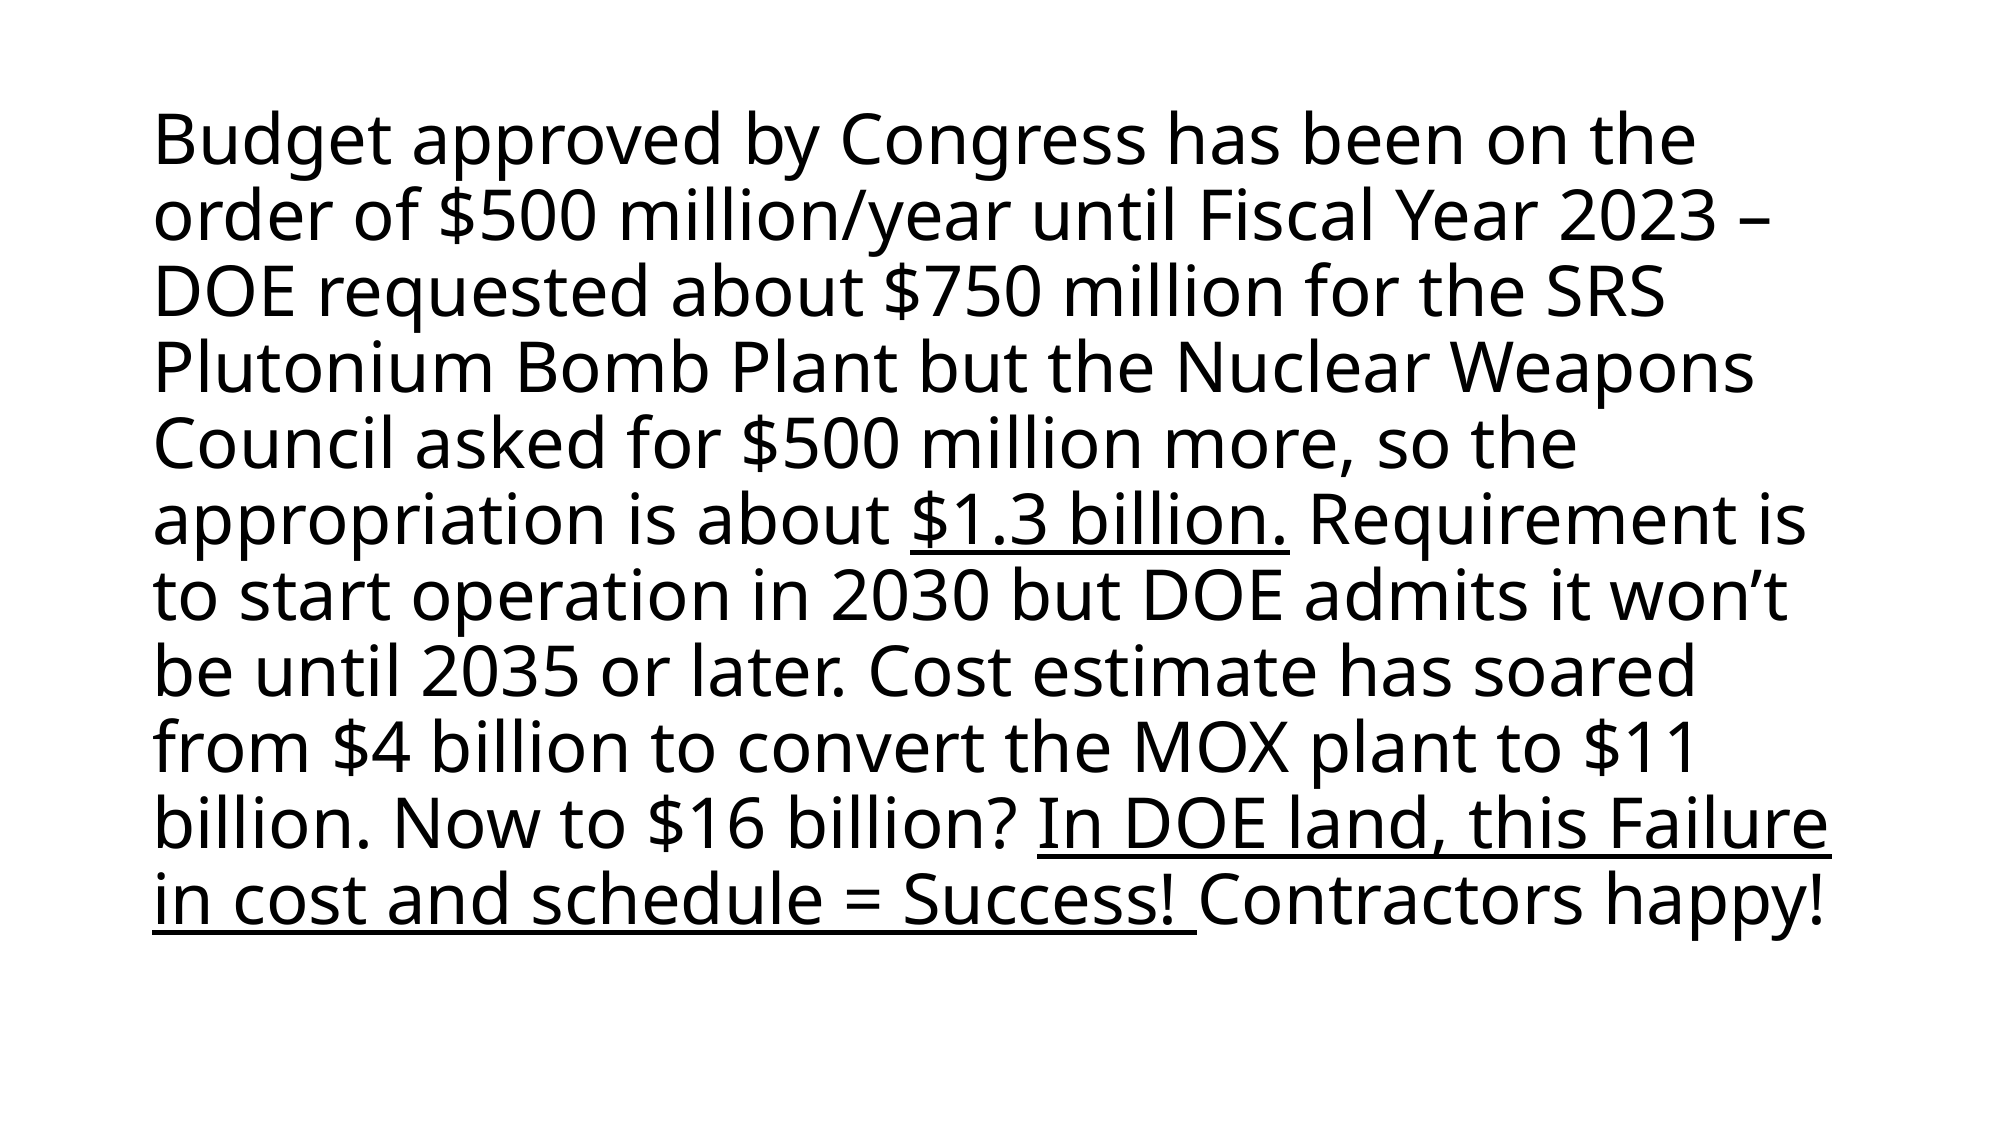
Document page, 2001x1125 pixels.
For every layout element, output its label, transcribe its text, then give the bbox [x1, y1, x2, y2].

title Budget approved by Congress has been on the order of $500 million/year until Fiscal Year 2023 – DOE requested about $750 million for the SRS Plutonium Bomb Plant but the Nuclear Weapons Council asked for $500 million more, so the appropriation is about $1.3 billion. Requirement is to start operation in 2030 but DOE admits it won’t be until 2035 or later. Cost estimate has soared from $4 billion to convert the MOX plant to $11 billion. Now to $16 billion? In DOE land, this Failure in cost and schedule = Success! Contractors happy! [137, 59, 1863, 984]
